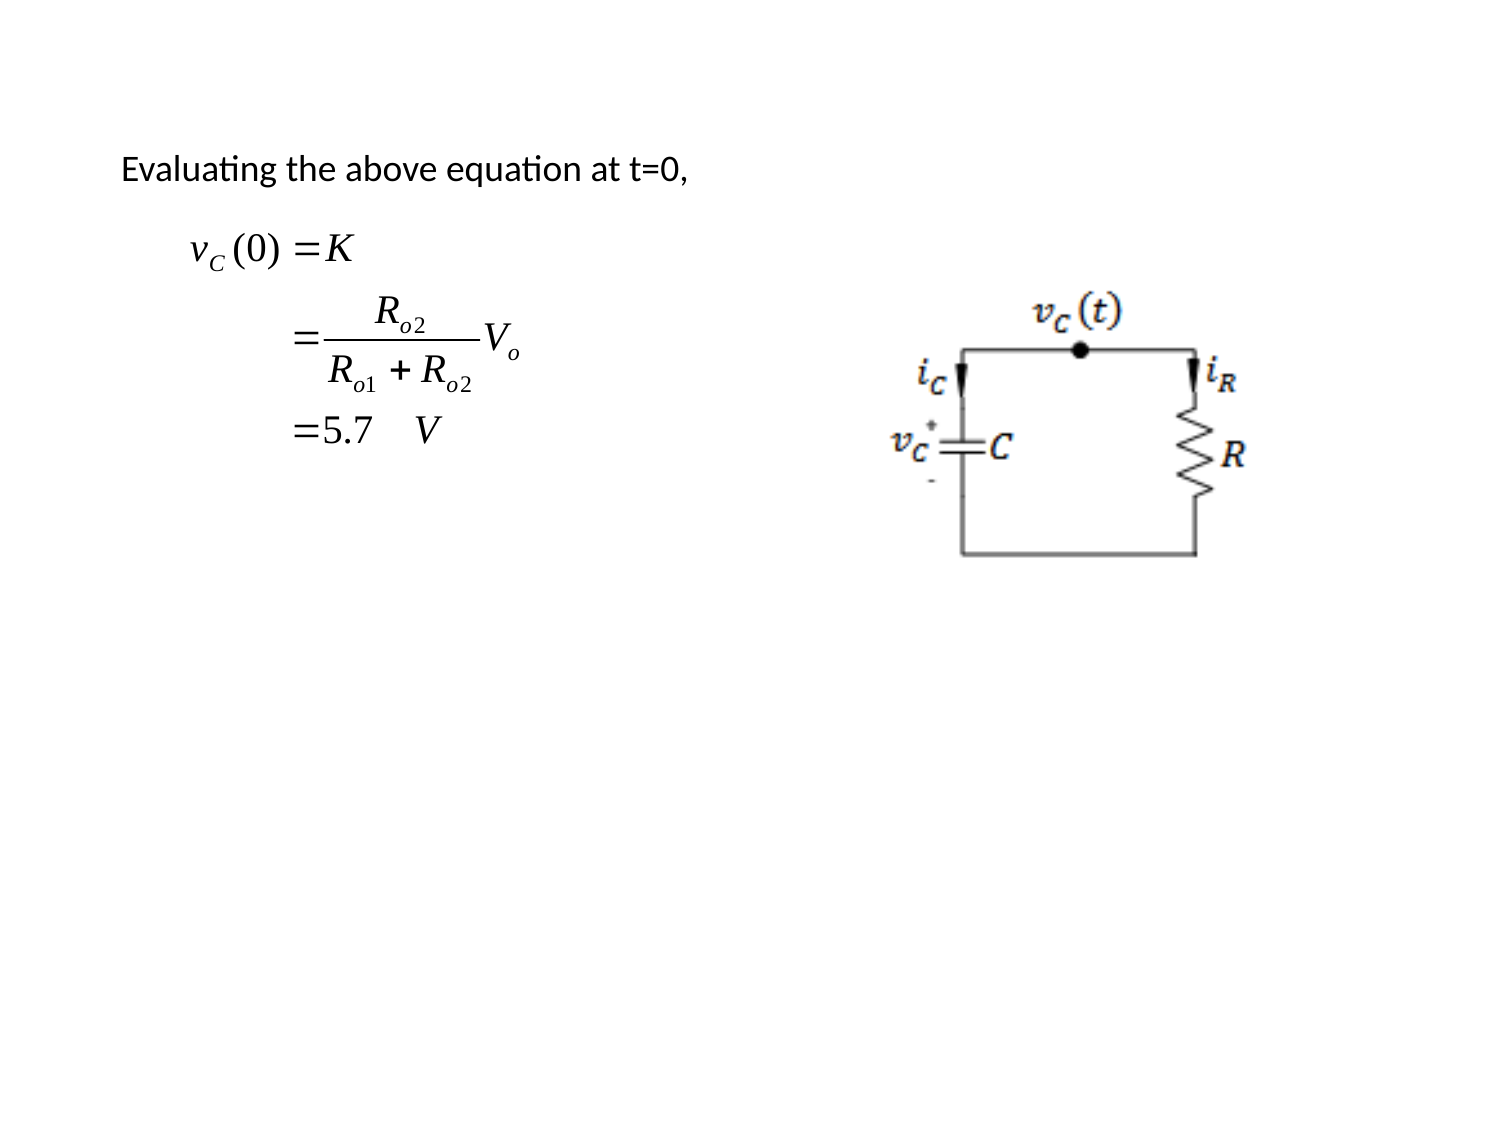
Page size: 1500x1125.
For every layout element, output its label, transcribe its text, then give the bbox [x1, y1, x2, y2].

picture [855, 268, 1283, 581]
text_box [184, 221, 533, 463]
text_box Evaluating the above equation at t=0, [106, 136, 1438, 197]
